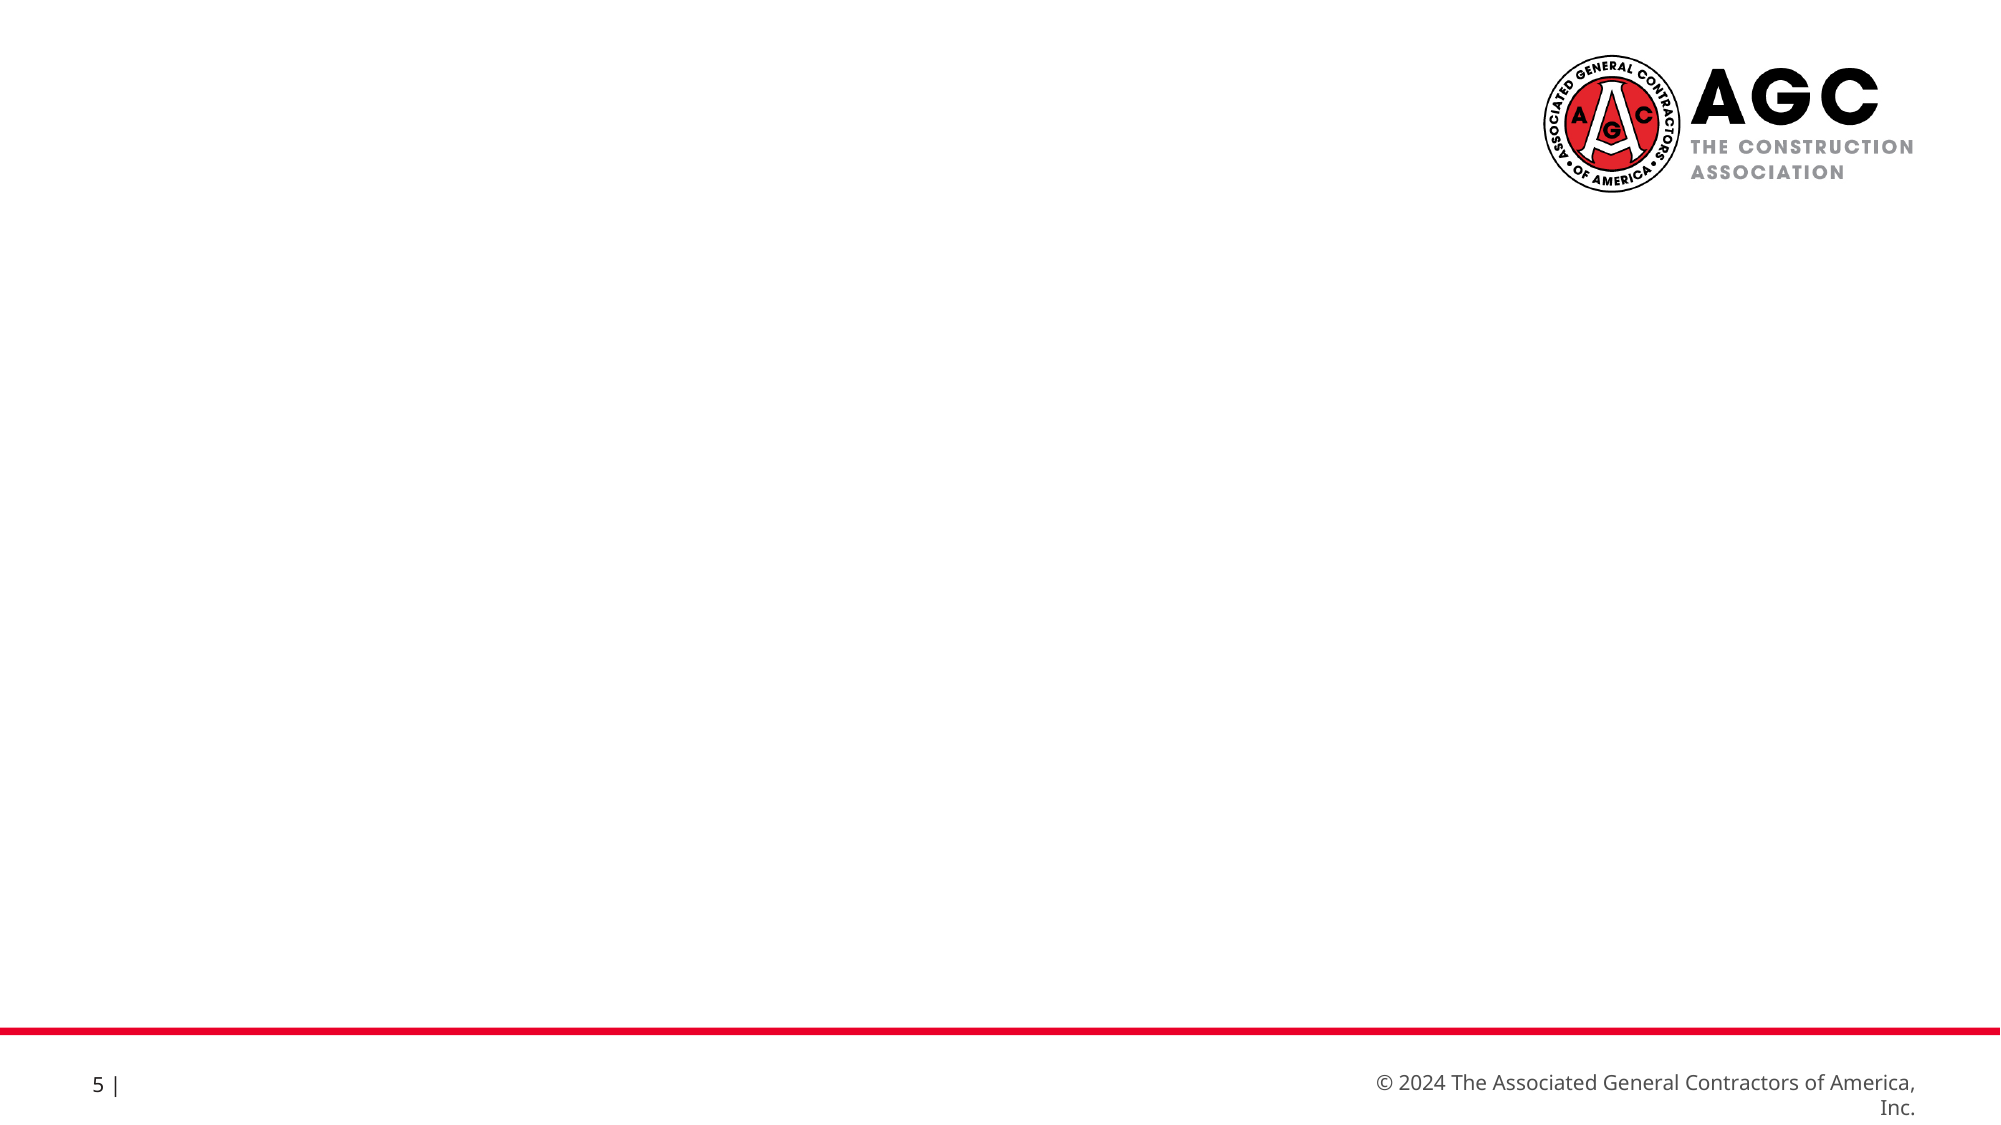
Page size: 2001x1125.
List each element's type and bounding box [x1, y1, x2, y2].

picture [1538, 48, 1917, 199]
